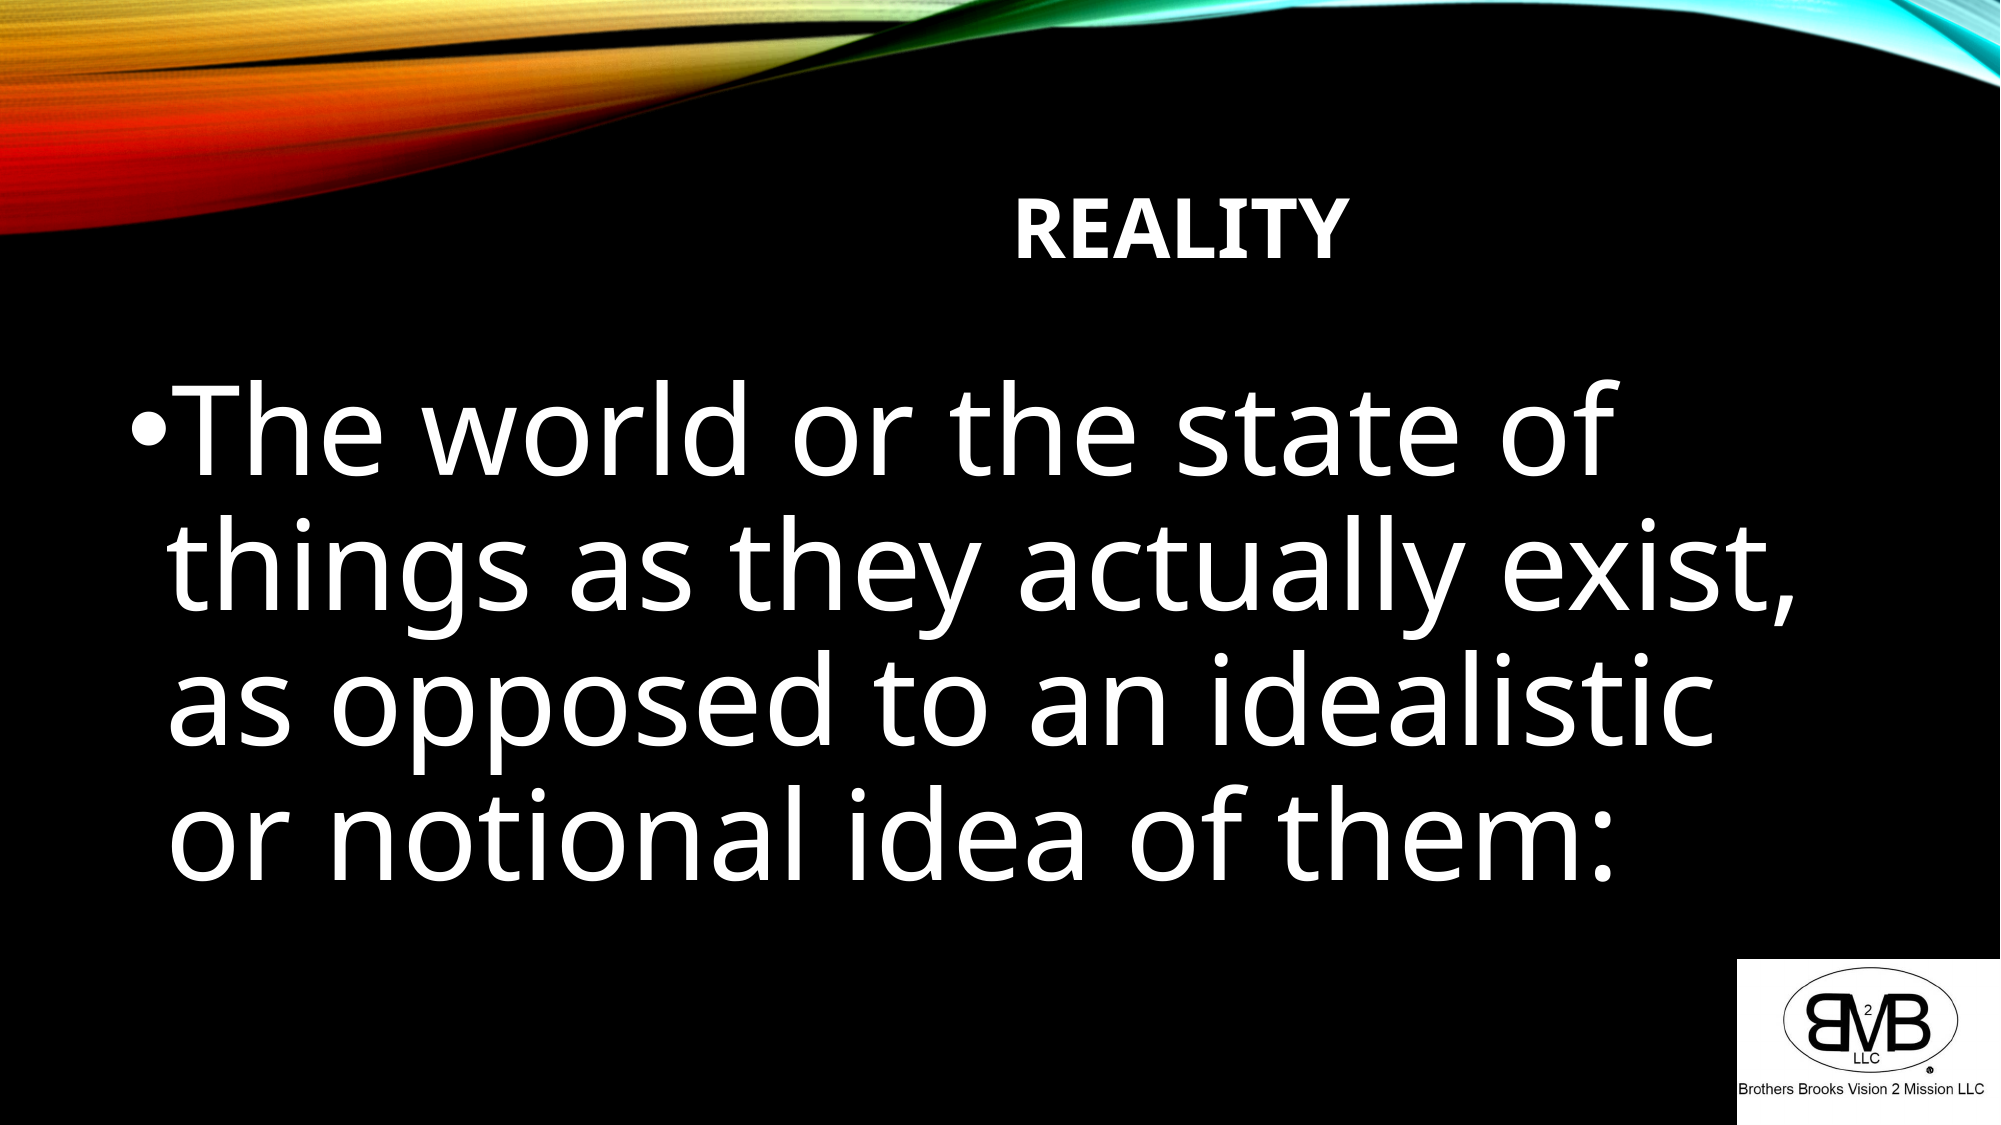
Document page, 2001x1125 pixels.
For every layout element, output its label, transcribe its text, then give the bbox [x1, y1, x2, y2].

list The world or the state of things as they actually exist, as opposed to an idealistic or notional idea of them: [112, 359, 1888, 1021]
picture [0, 0, 2000, 237]
title Reality [474, 125, 1888, 338]
picture [1737, 959, 2000, 1125]
